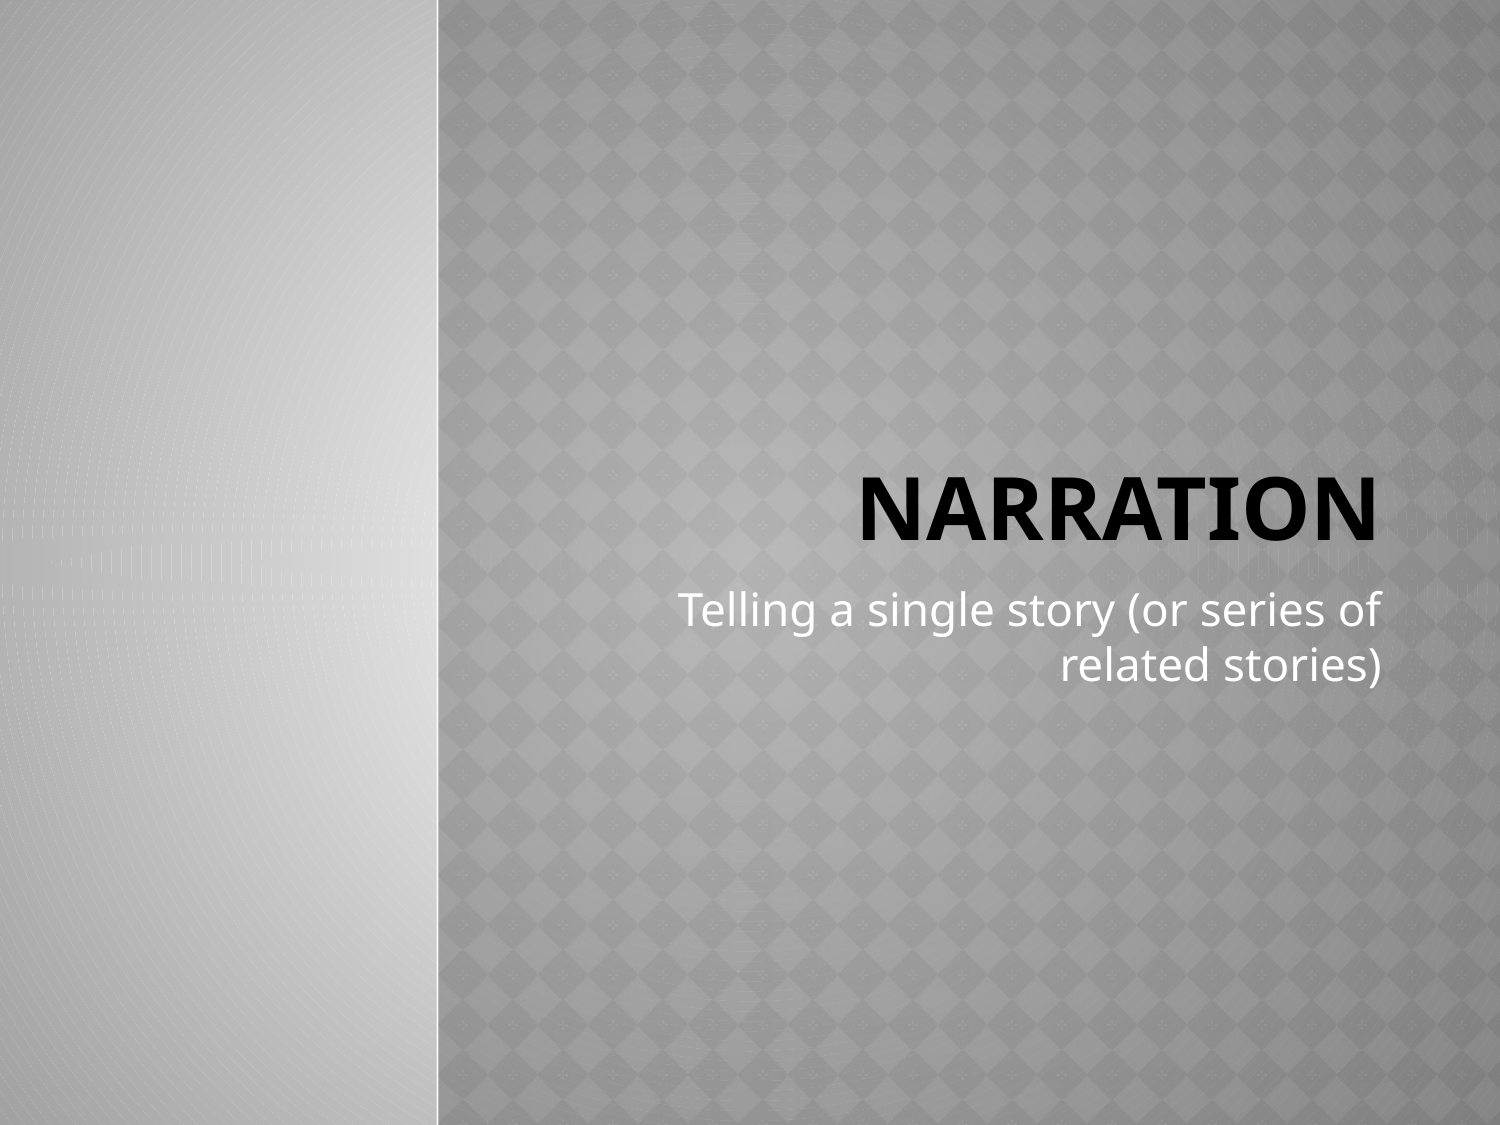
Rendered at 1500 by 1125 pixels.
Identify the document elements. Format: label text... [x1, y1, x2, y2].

title Narration [552, 87, 1390, 558]
subtitle Telling a single story (or series of related stories) [550, 580, 1390, 762]
